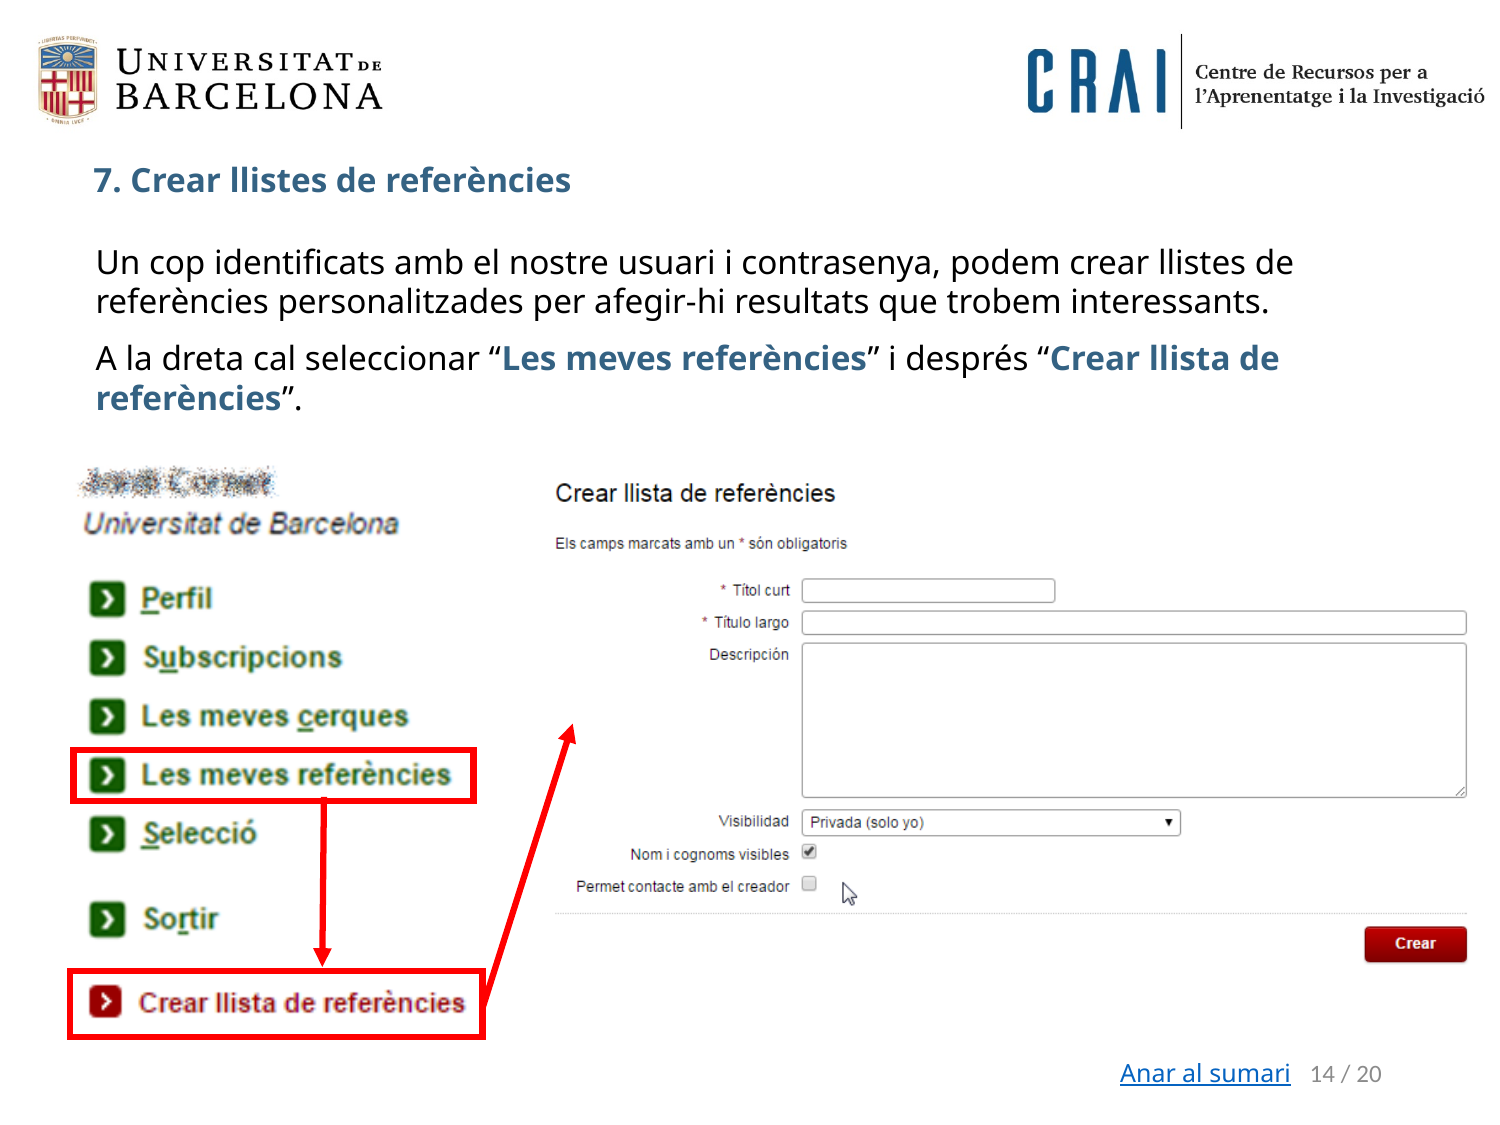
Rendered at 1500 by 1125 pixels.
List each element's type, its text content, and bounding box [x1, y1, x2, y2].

text_box [69, 970, 73, 1038]
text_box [482, 723, 573, 1008]
text_box Anar al sumari [1041, 1049, 1370, 1099]
text_box Un cop identificats amb el nostre usuari i contrasenya, podem crear llistes de referències personalitzades per afegir-hi resultats que trobem interessants. A la dreta cal seleccionar “Les meves referències” i després “Crear llista de referències”. [80, 233, 1435, 425]
picture [0, 2, 1500, 179]
picture [64, 454, 483, 955]
picture [548, 476, 1472, 971]
picture [73, 966, 501, 1048]
text_box 7. Crear llistes de referències [78, 152, 694, 207]
slide_number 14 / 20 [1059, 1042, 1397, 1103]
